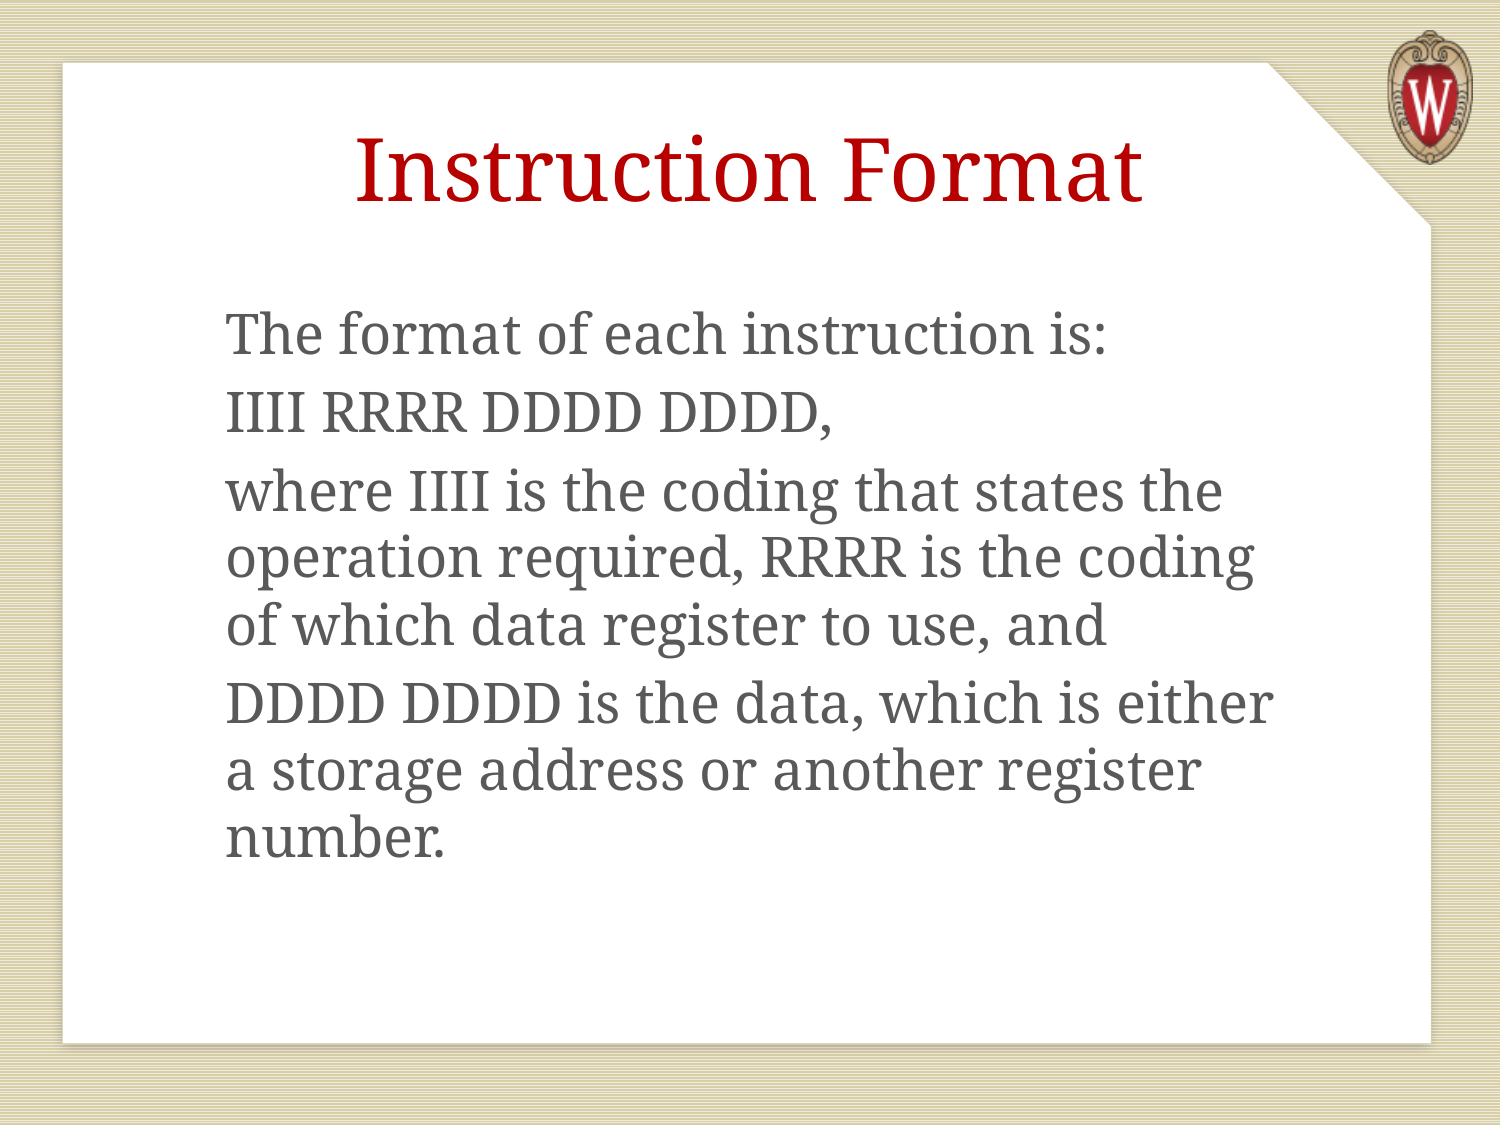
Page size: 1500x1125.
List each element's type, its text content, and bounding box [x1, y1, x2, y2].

subtitle The format of each instruction is: IIII RRRR DDDD DDDD, where IIII is the coding that states the operation required, RRRR is the coding of which data register to use, and DDDD DDDD is the data, which is either a storage address or another register number. [225, 298, 1275, 917]
title Instruction Format [112, 113, 1388, 262]
